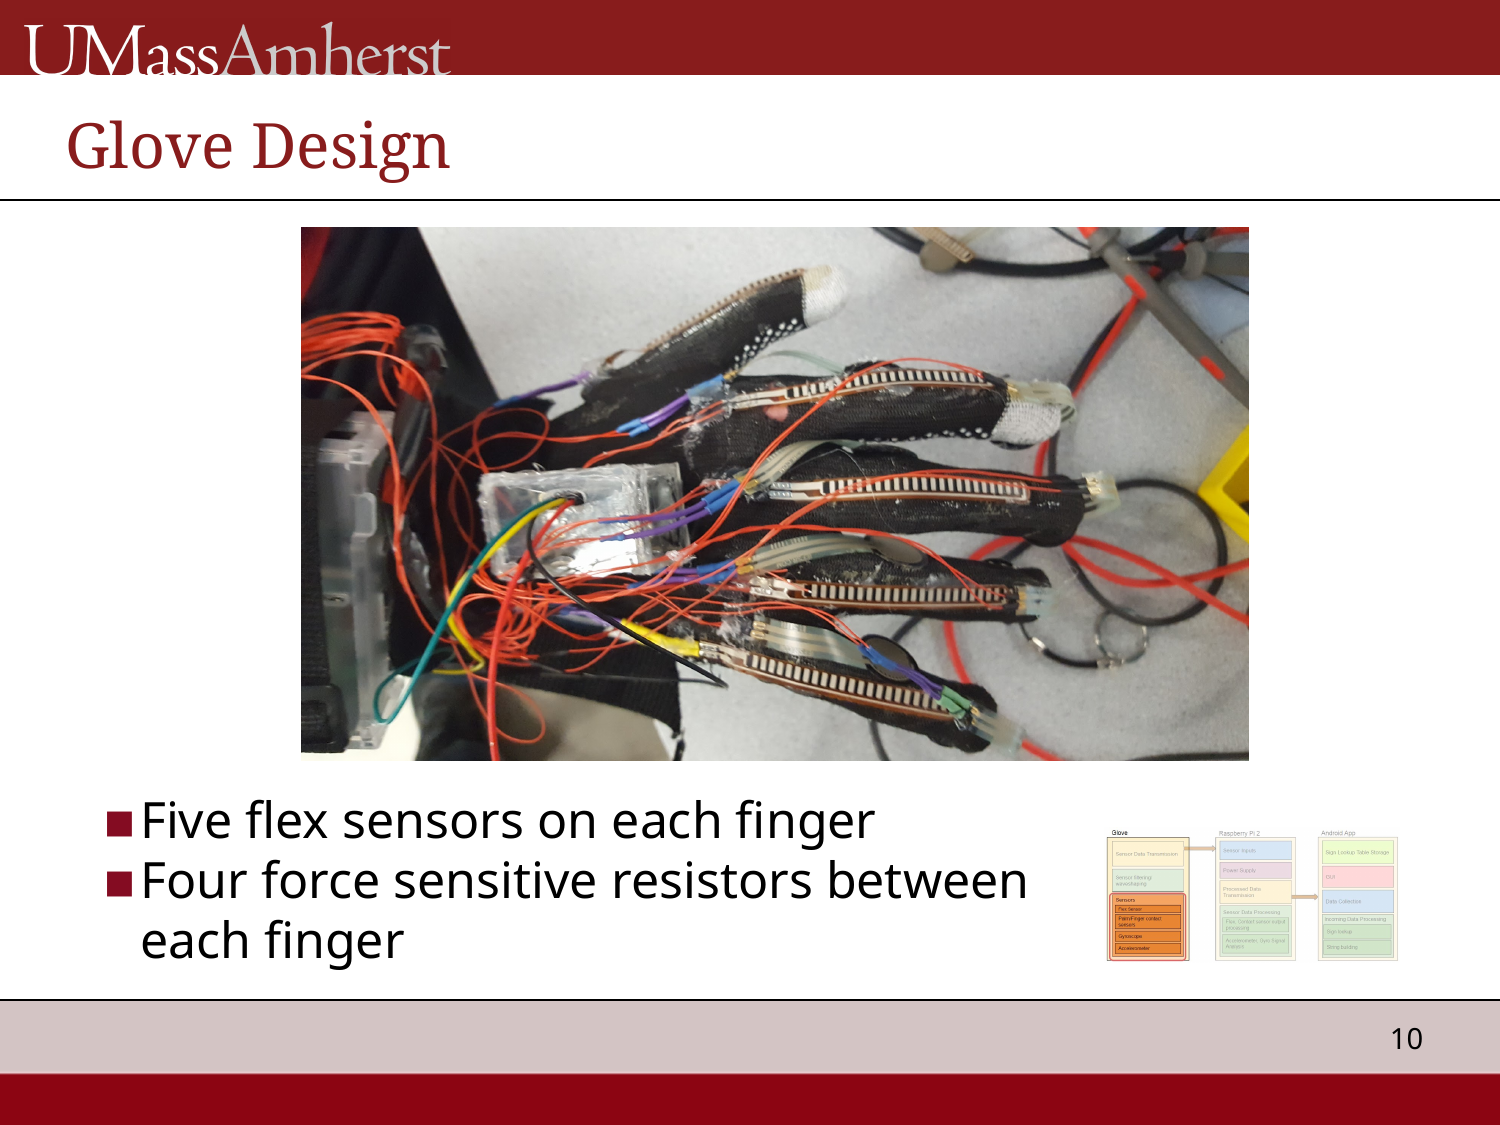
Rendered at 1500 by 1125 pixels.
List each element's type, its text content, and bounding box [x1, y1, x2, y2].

title Glove Design [50, 99, 1500, 188]
picture [1104, 826, 1401, 963]
picture [0, 0, 1500, 75]
list Five flex sensors on each finger Four force sensitive resistors between each finger [50, 773, 1105, 997]
picture [0, 1001, 1500, 1125]
picture [301, 227, 1249, 761]
